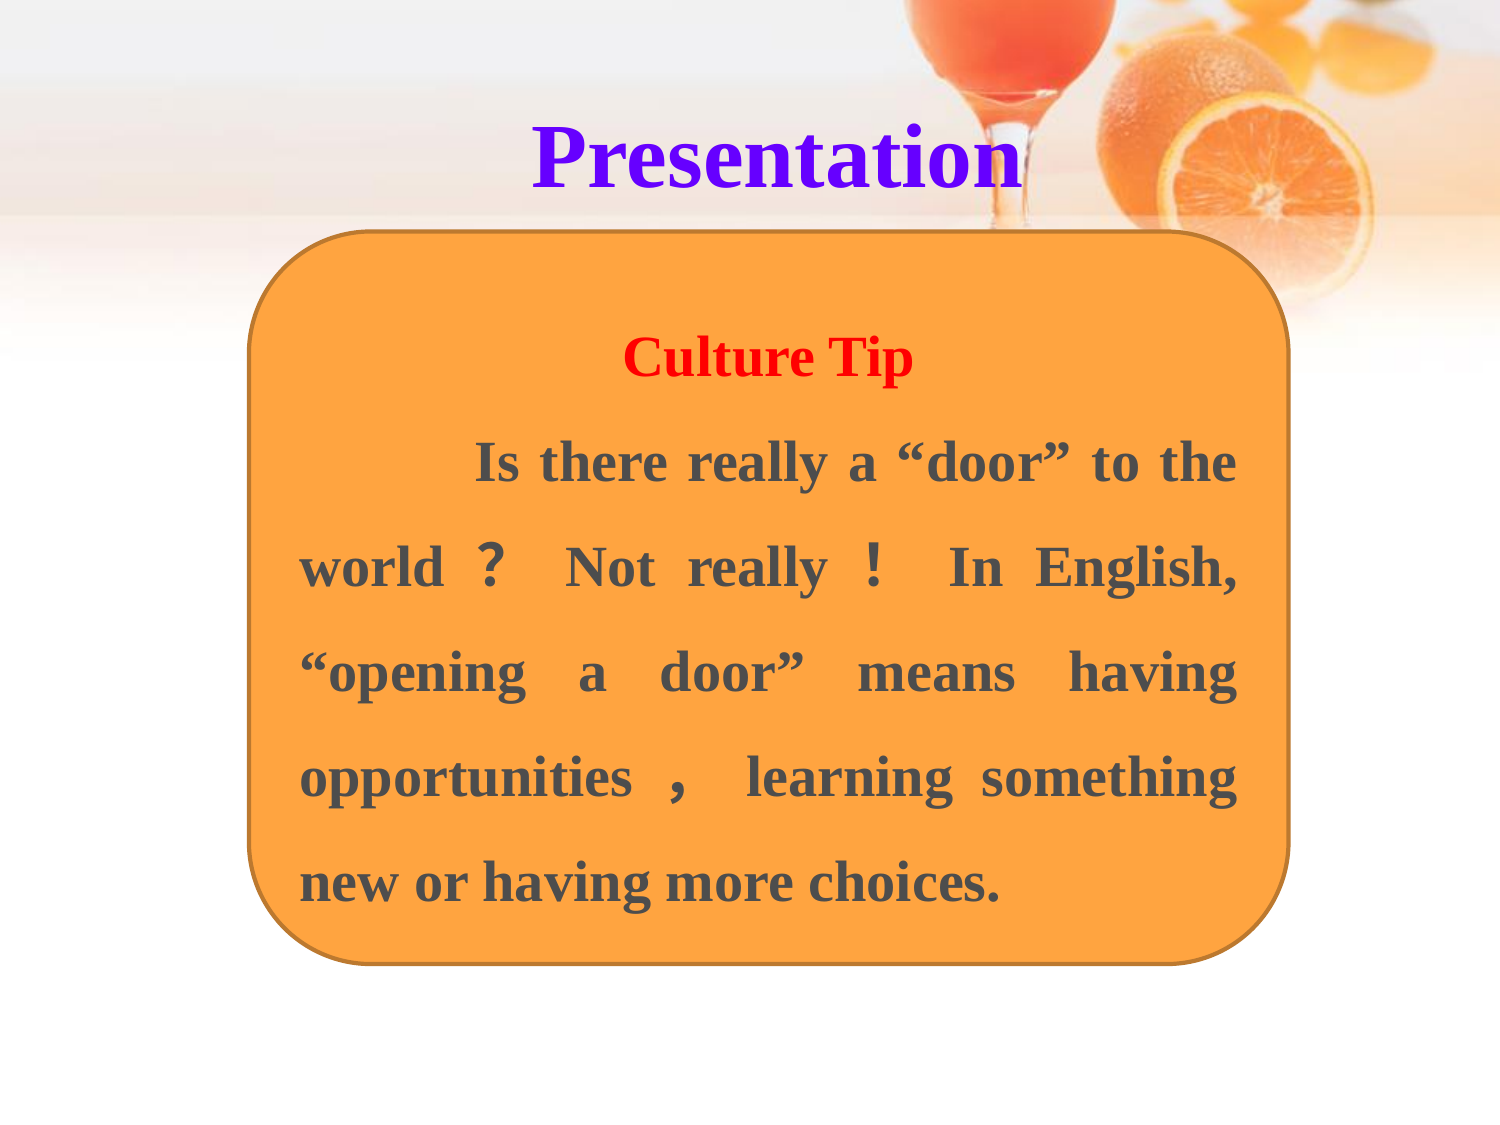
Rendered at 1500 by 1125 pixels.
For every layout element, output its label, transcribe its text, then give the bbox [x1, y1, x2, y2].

text_box Presentation [248, 77, 1308, 213]
text_box Culture Tip Is there really a “door” to the world？Not really！In English, “opening a door” means having opportunities，learning something new or having more choices. [246, 229, 1291, 967]
picture [0, 0, 1500, 1125]
